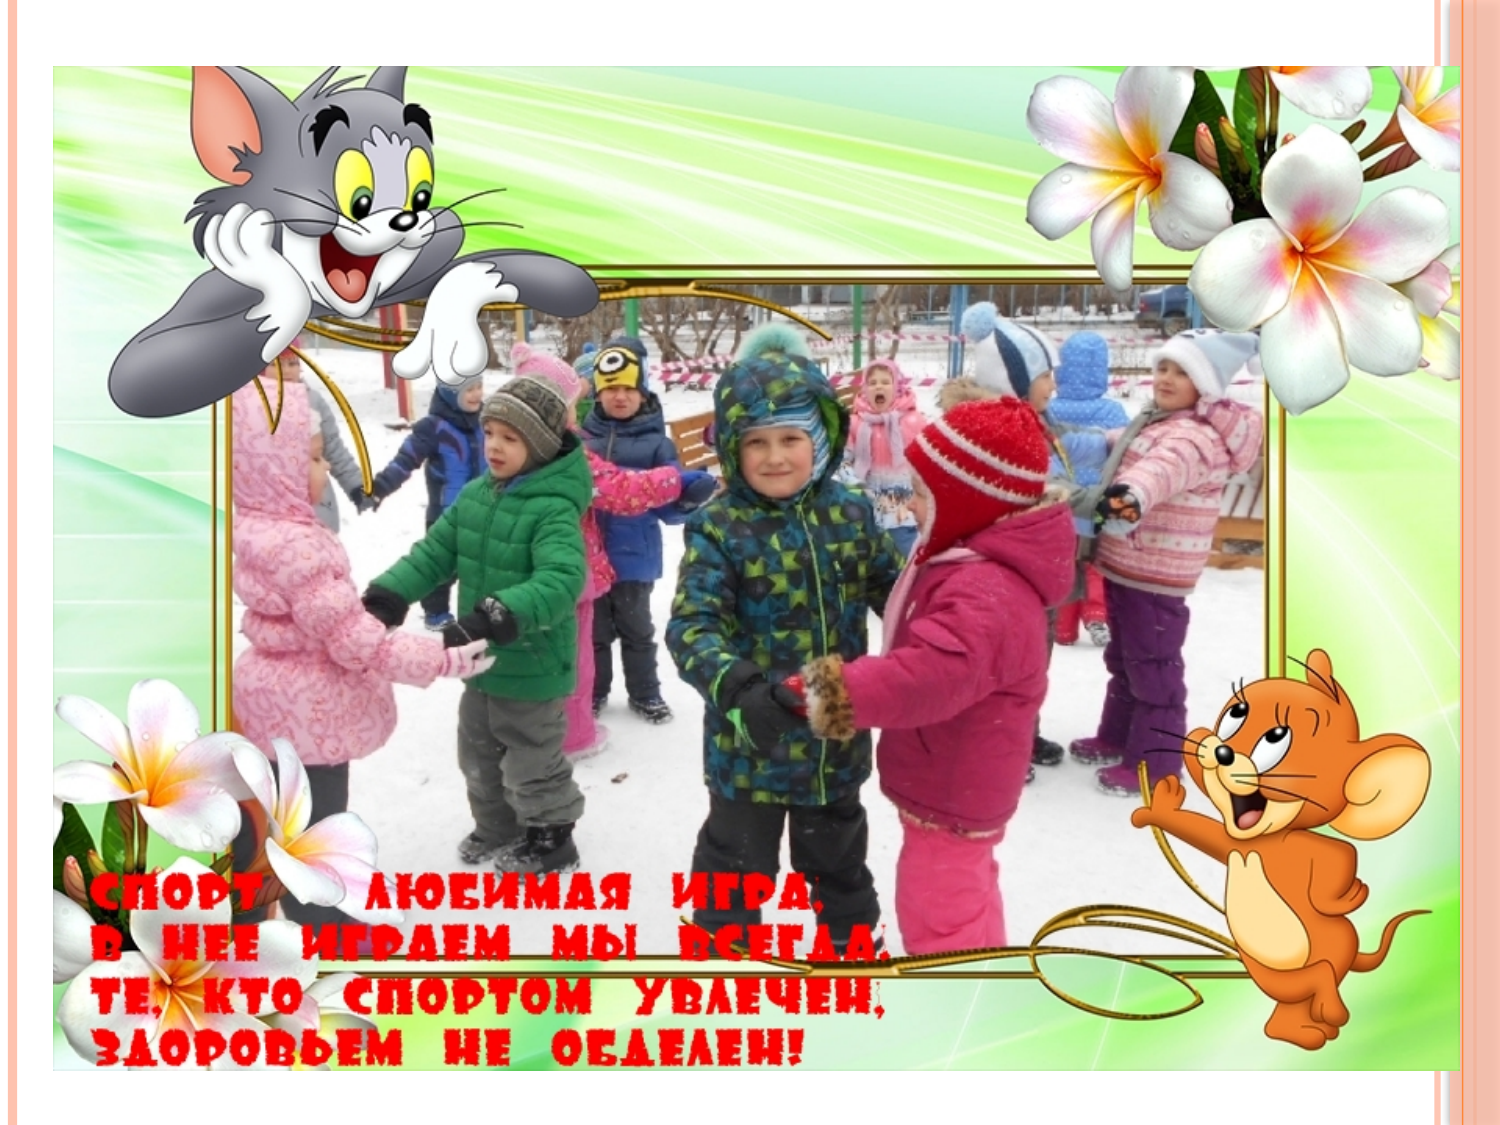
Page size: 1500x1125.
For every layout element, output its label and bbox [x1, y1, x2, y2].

picture [52, 65, 1460, 1072]
